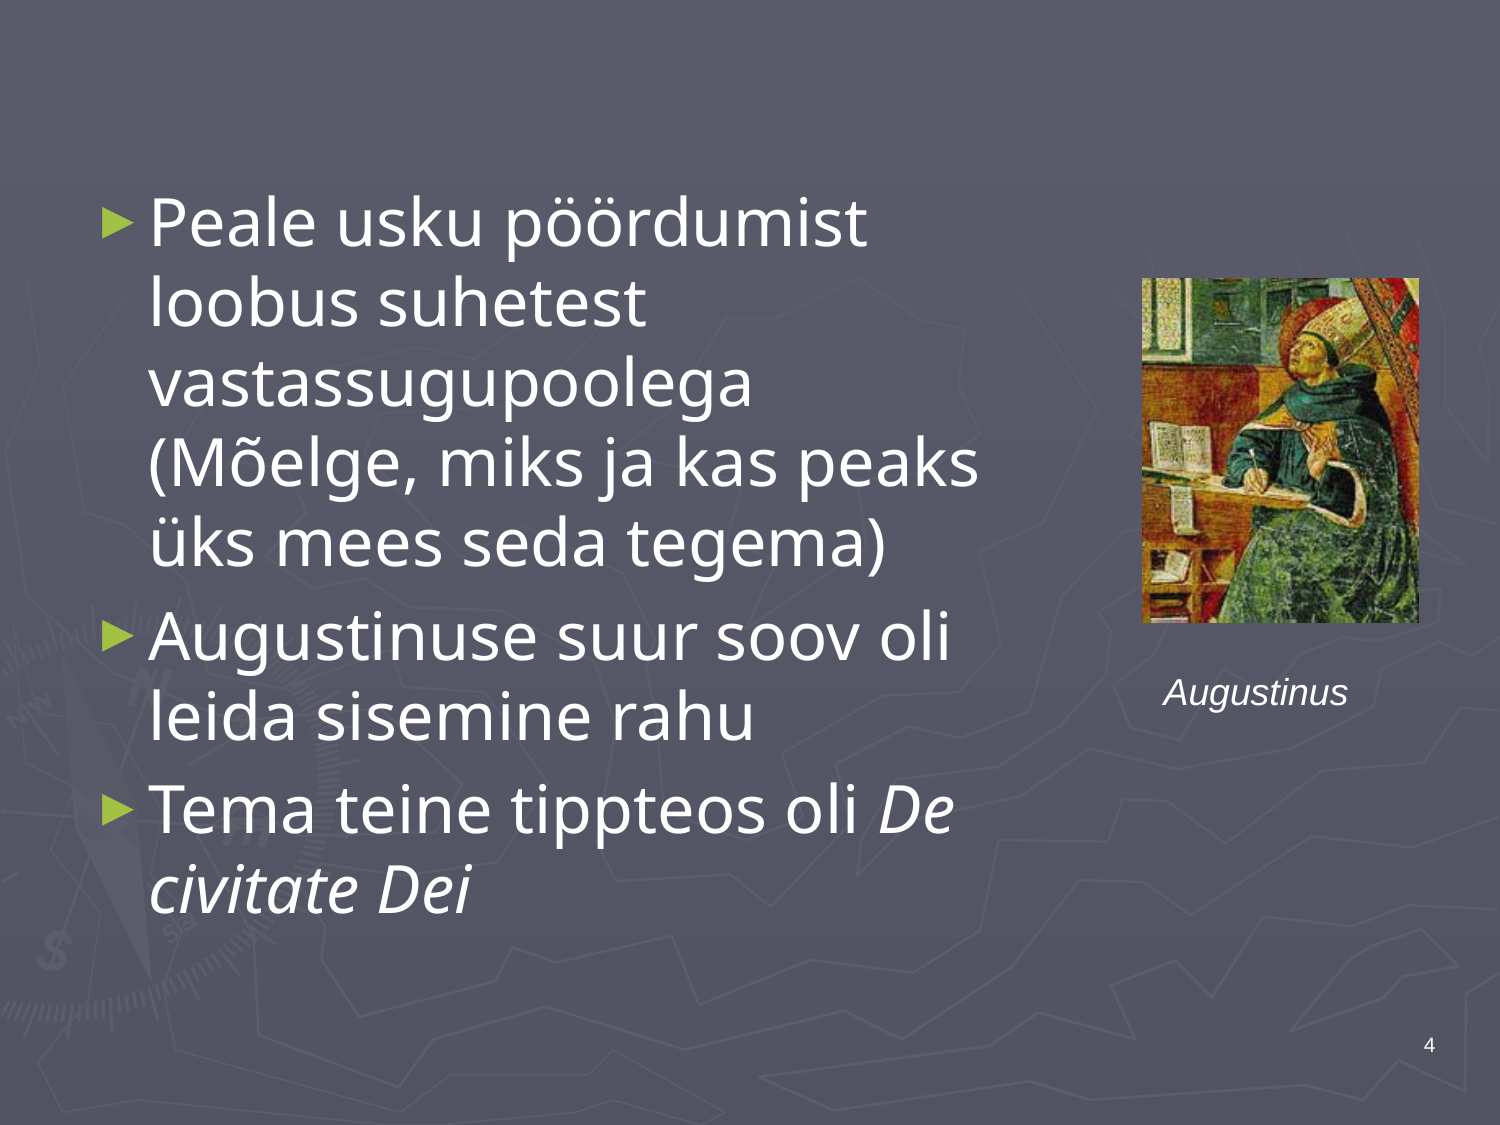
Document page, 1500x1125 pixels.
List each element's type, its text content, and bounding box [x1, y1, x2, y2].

list Peale usku pöördumist loobus suhetest vastassugupoolega (Mõelge, miks ja kas peaks üks mees seda tegema) Augustinuse suur soov oli leida sisemine rahu Tema teine tippteos oli De civitate Dei [76, 172, 1057, 916]
text_box Augustinus [1148, 660, 1364, 720]
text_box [1142, 278, 1419, 623]
slide_number 4 [1074, 1024, 1451, 1103]
